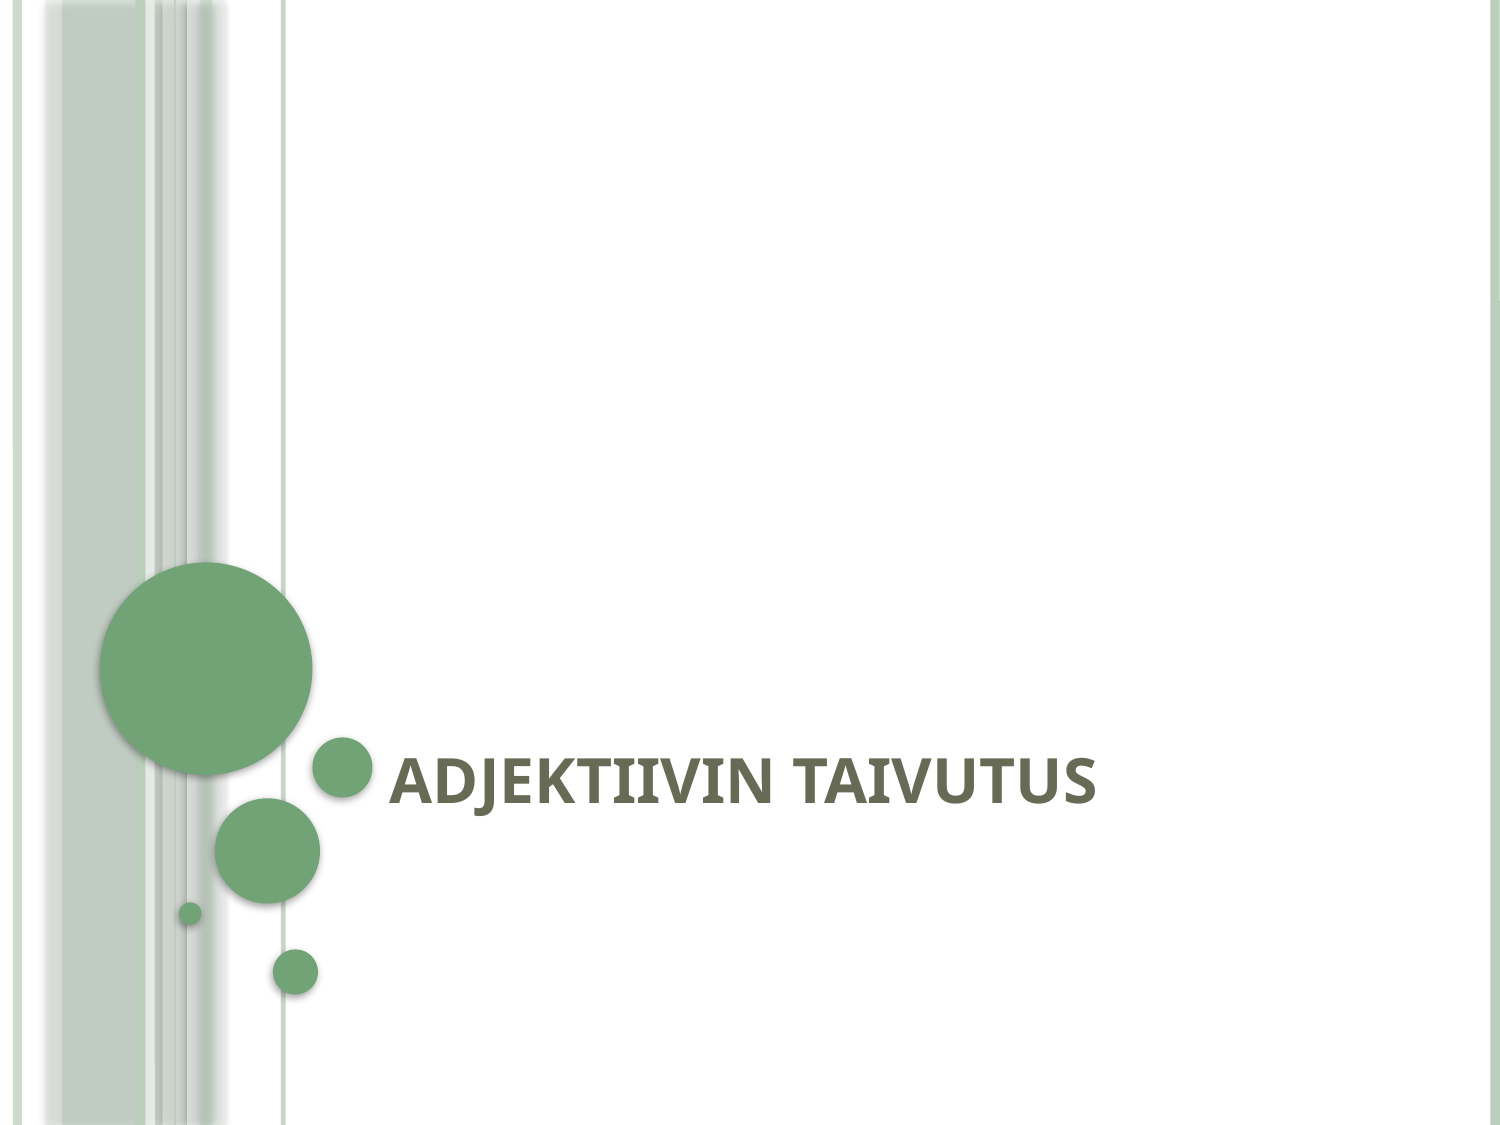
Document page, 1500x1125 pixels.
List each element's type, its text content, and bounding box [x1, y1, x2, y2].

title Adjektiivin taivutus [375, 512, 1388, 824]
